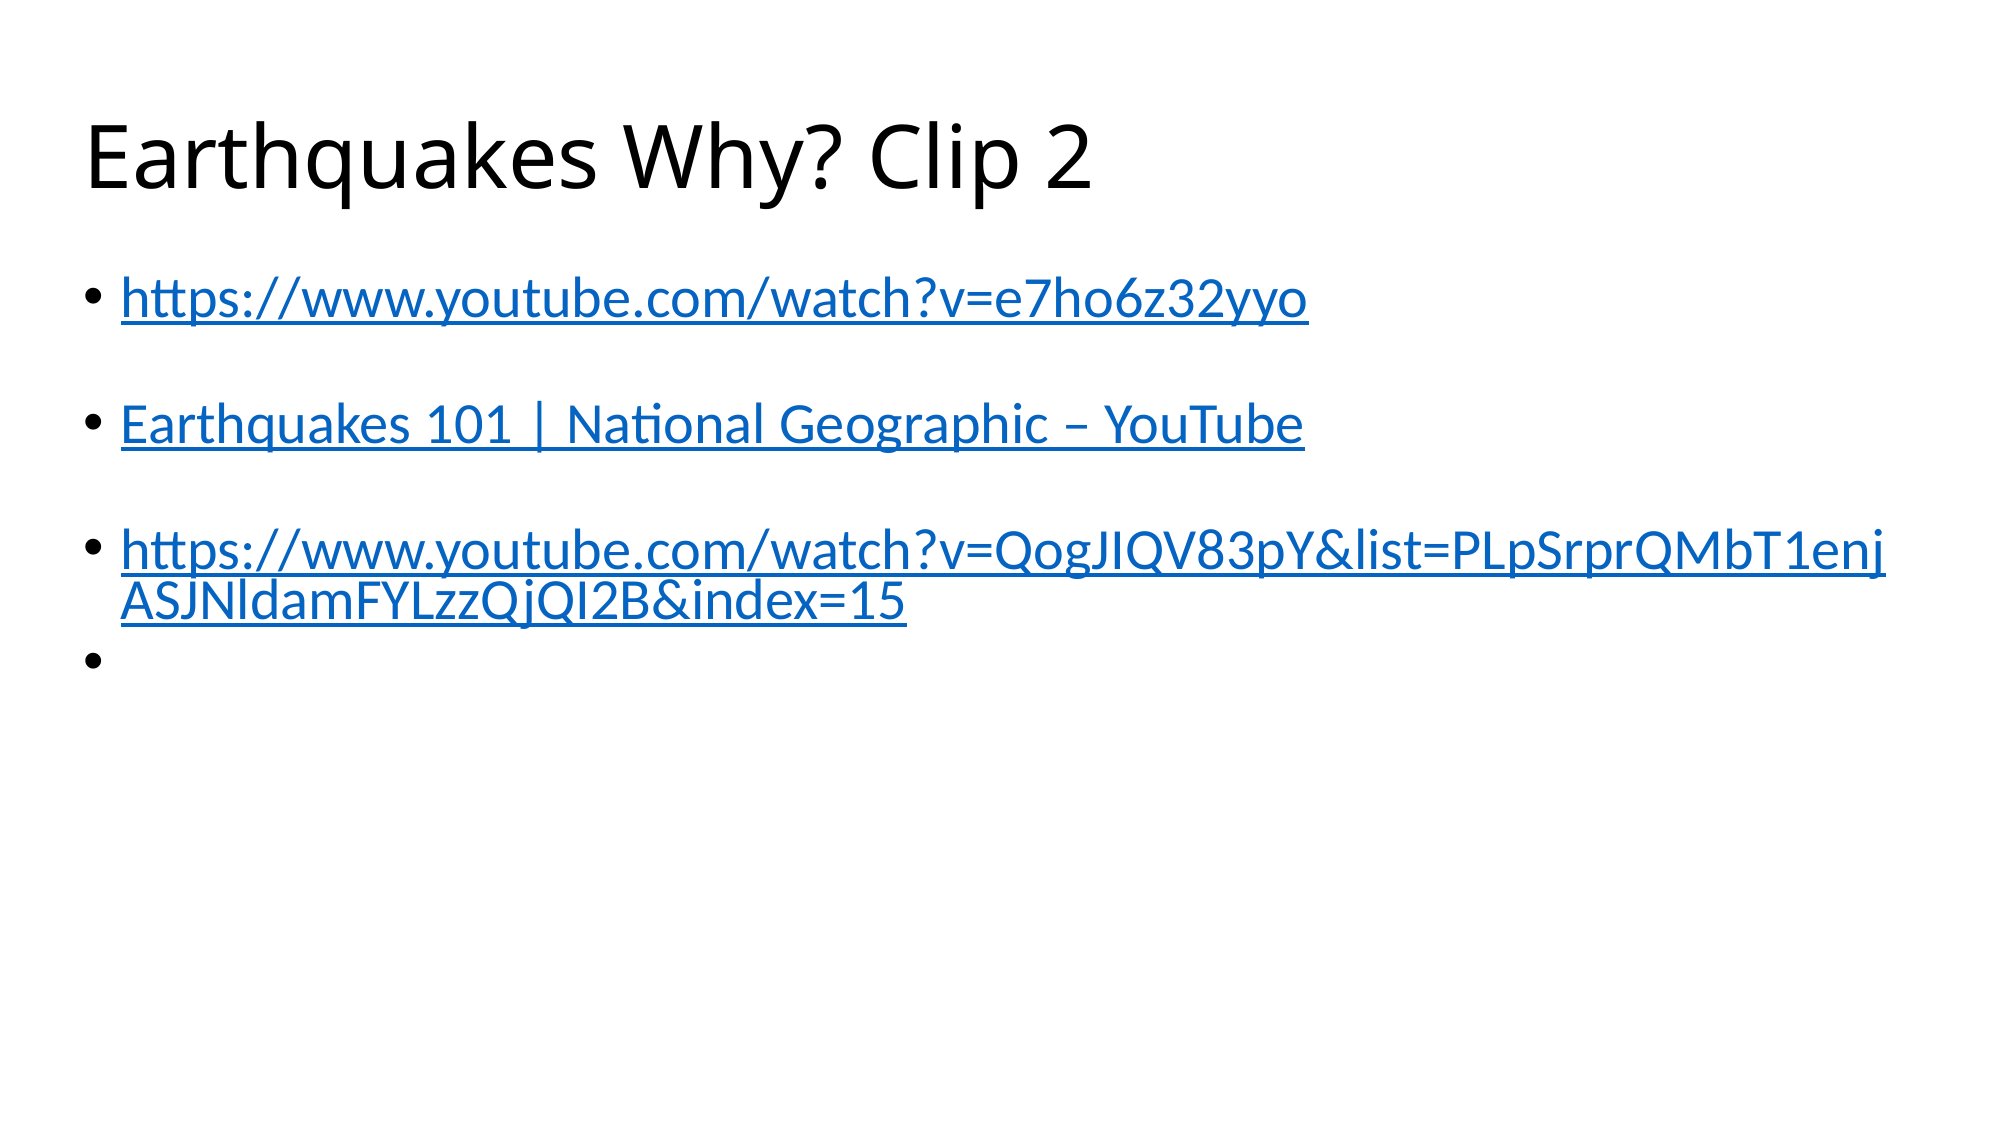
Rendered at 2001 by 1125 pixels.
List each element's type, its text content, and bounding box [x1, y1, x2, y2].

title Earthquakes Why? Clip 2 [68, 97, 1932, 223]
list https://www.youtube.com/watch?v=e7ho6z32yyo Earthquakes 101 | National Geographic – YouTube https://www.youtube.com/watch?v=QogJIQV83pY&list=PLpSrprQMbT1enjASJNldamFYLzzQjQI2B&index=15 [68, 252, 1932, 1000]
